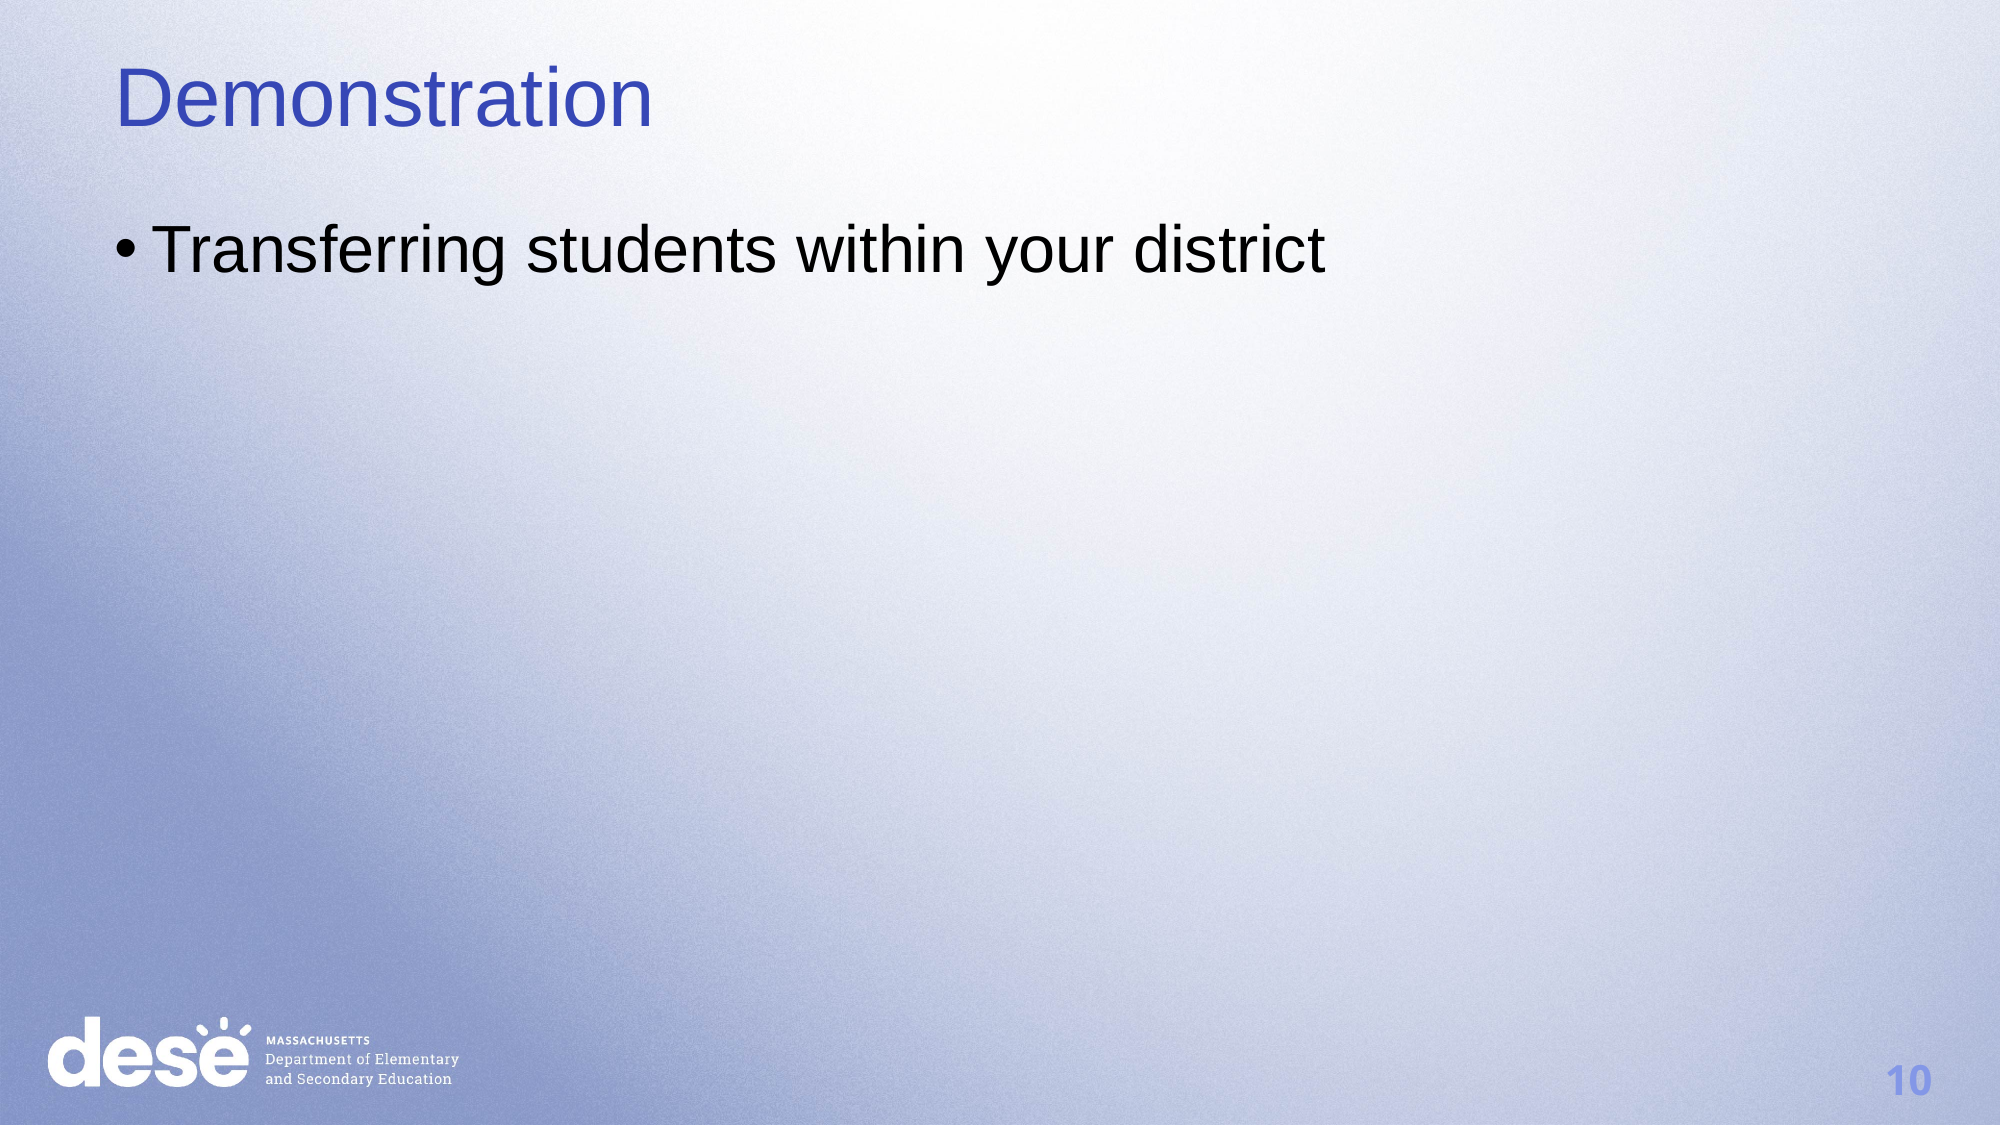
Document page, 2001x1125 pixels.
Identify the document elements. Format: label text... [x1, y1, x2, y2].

picture [0, 0, 2000, 1125]
title Demonstration [99, 43, 1965, 156]
list Transferring students within your district [99, 207, 1965, 970]
